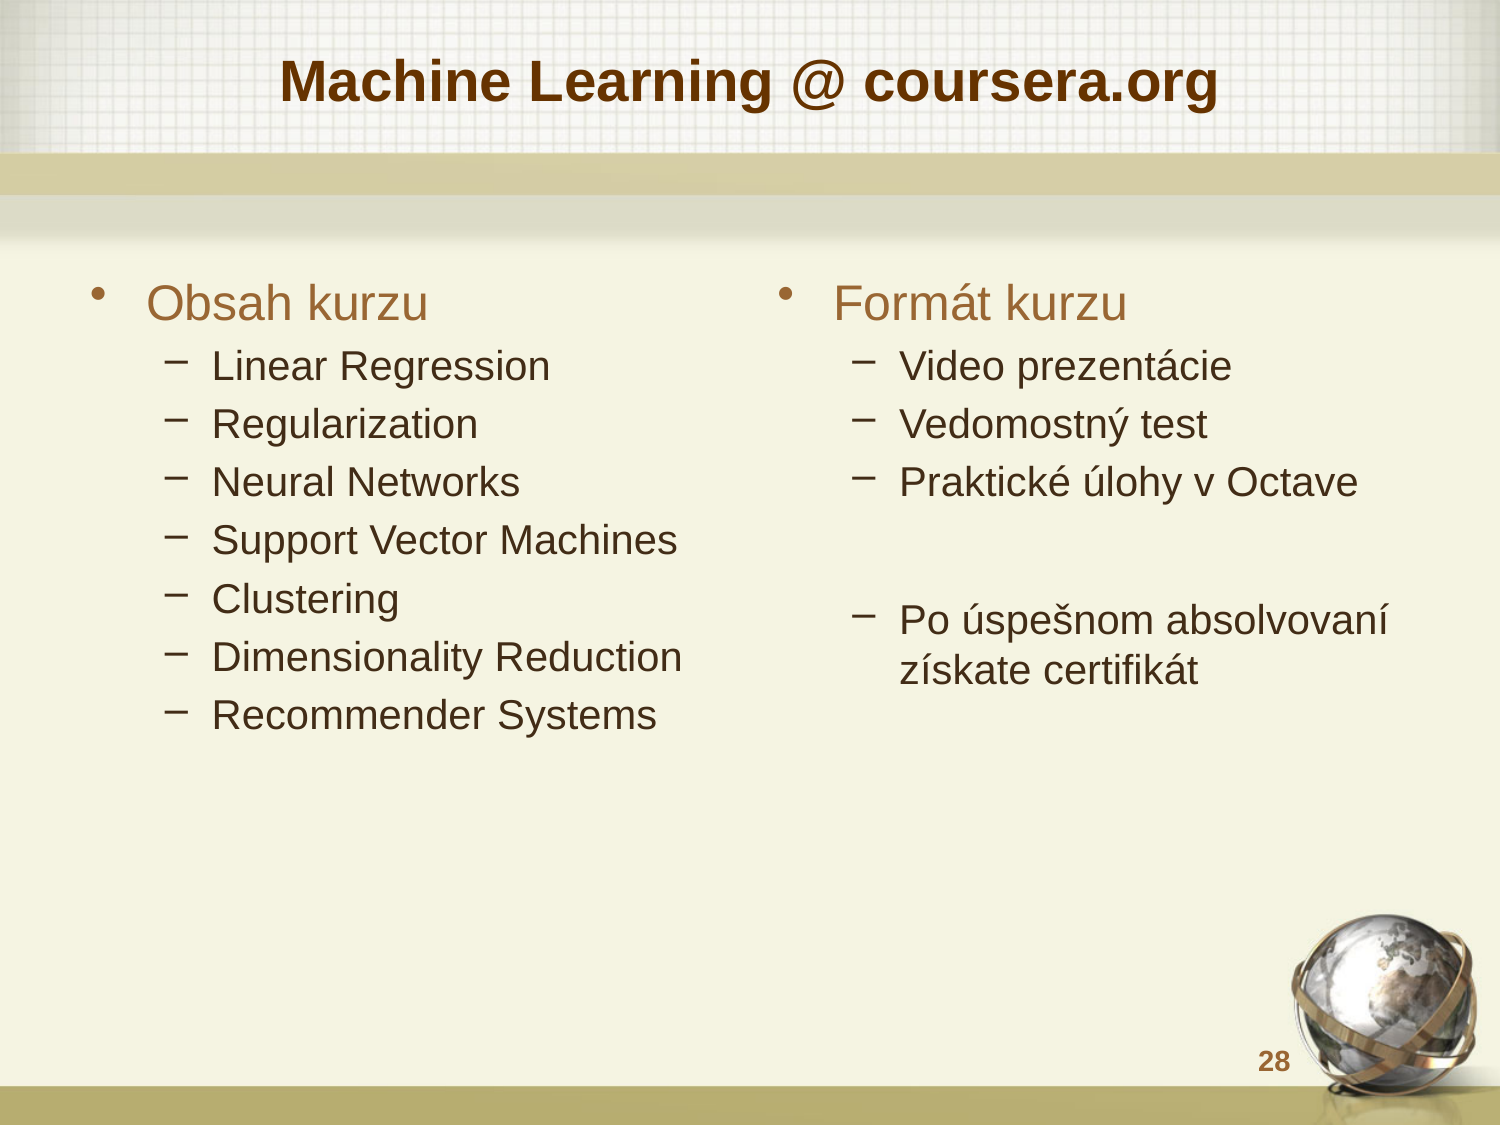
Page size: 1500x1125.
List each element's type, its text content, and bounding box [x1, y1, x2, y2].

list Obsah kurzu Linear Regression Regularization Neural Networks Support Vector Machines Clustering Dimensionality Reduction Recommender Systems [75, 262, 738, 1024]
list Formát kurzu Video prezentácie Vedomostný test Praktické úlohy v Octave Po úspešnom absolvovaní získate certifikát [762, 262, 1425, 1024]
picture [0, 0, 1500, 1125]
title Machine Learning @ coursera.org [75, 7, 1425, 149]
